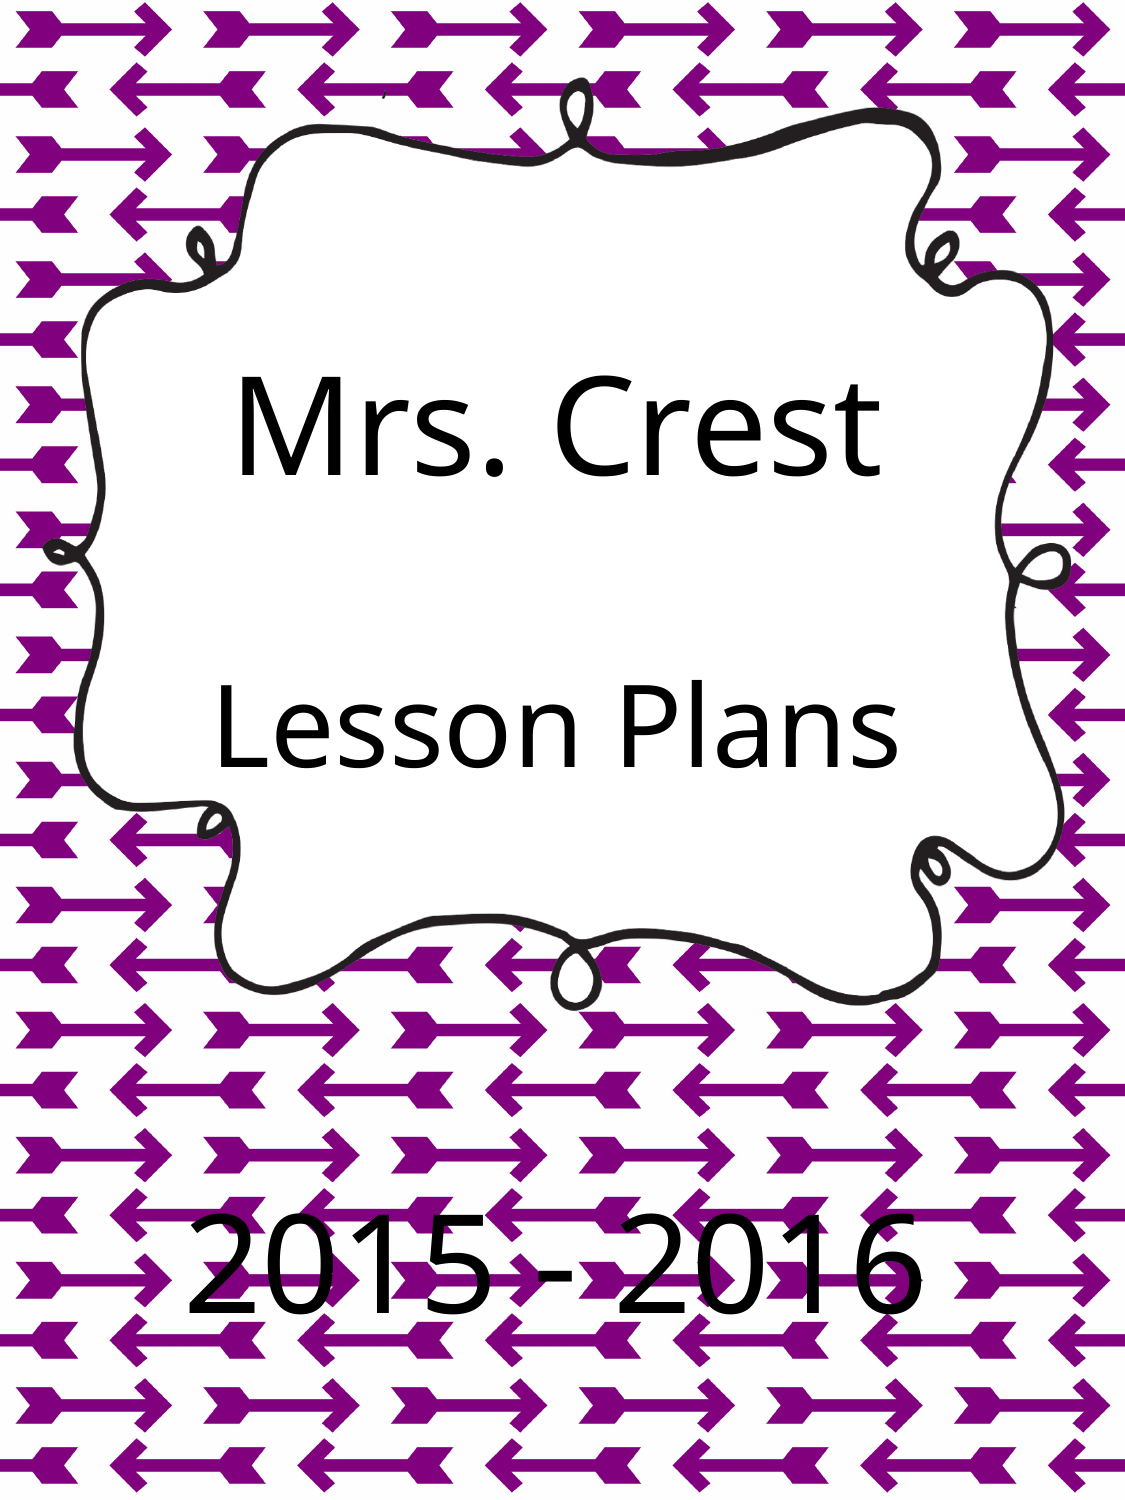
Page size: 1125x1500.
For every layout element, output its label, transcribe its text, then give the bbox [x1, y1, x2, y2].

text_box 2015 - 2016 [68, 1168, 1044, 1348]
picture [0, 0, 1125, 1500]
